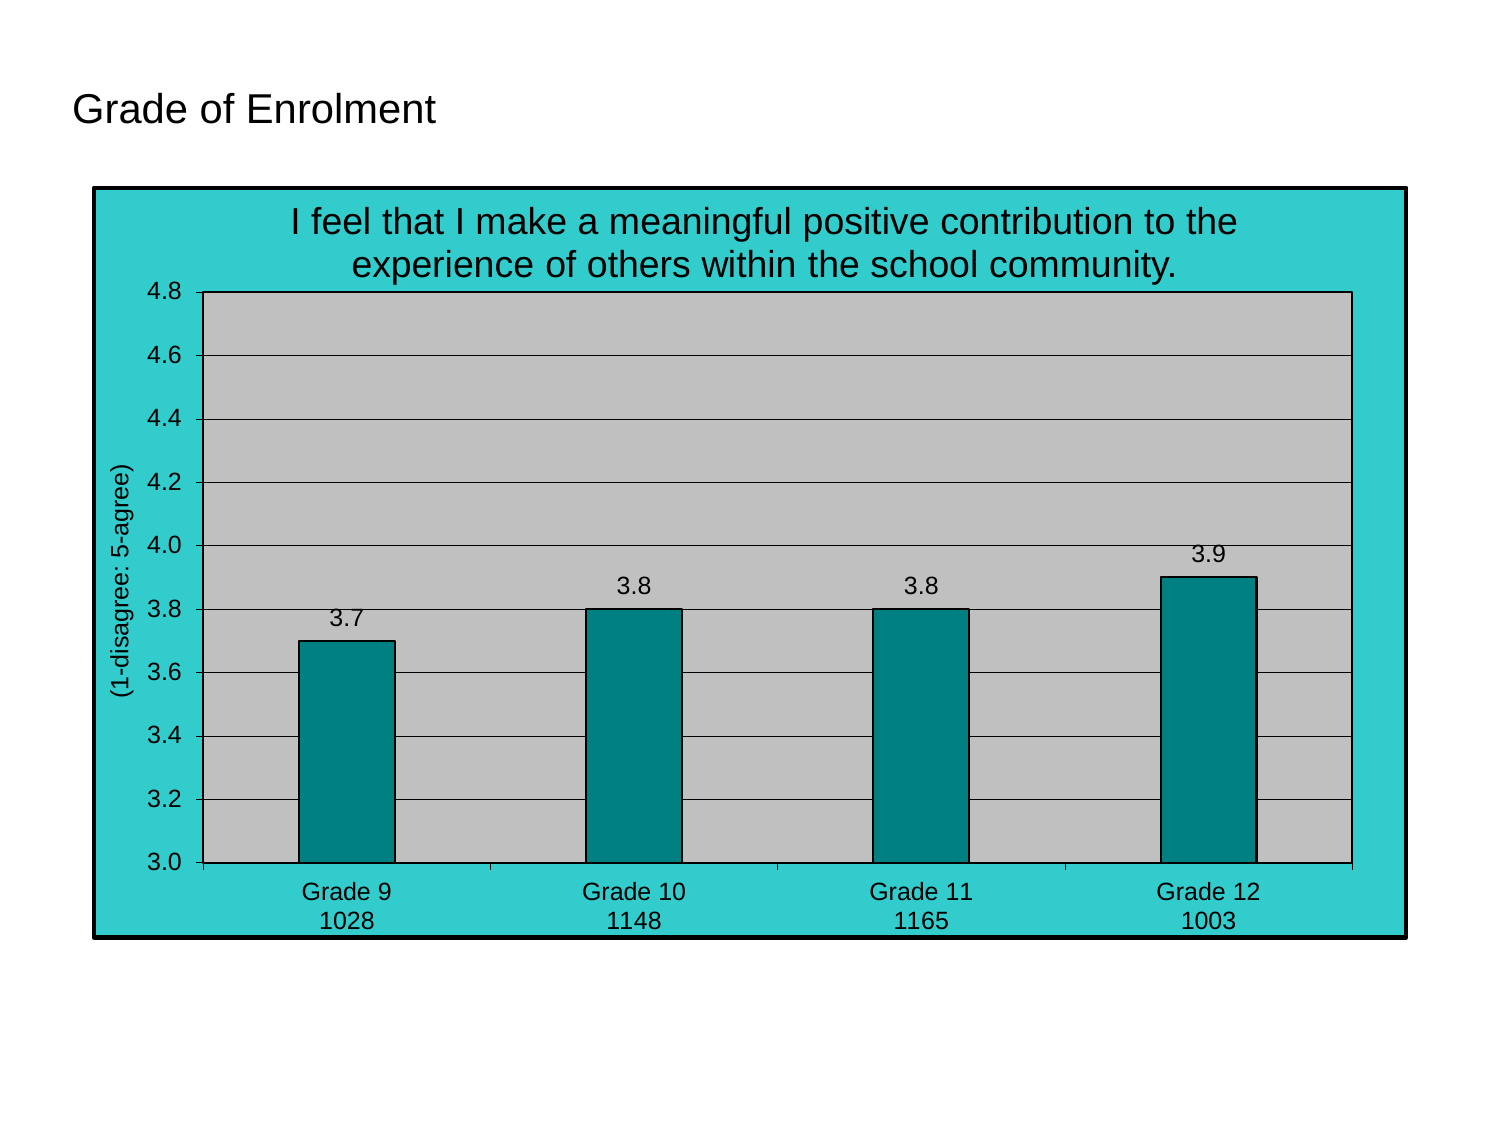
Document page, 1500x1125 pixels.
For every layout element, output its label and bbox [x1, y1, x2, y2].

picture [91, 185, 1409, 940]
